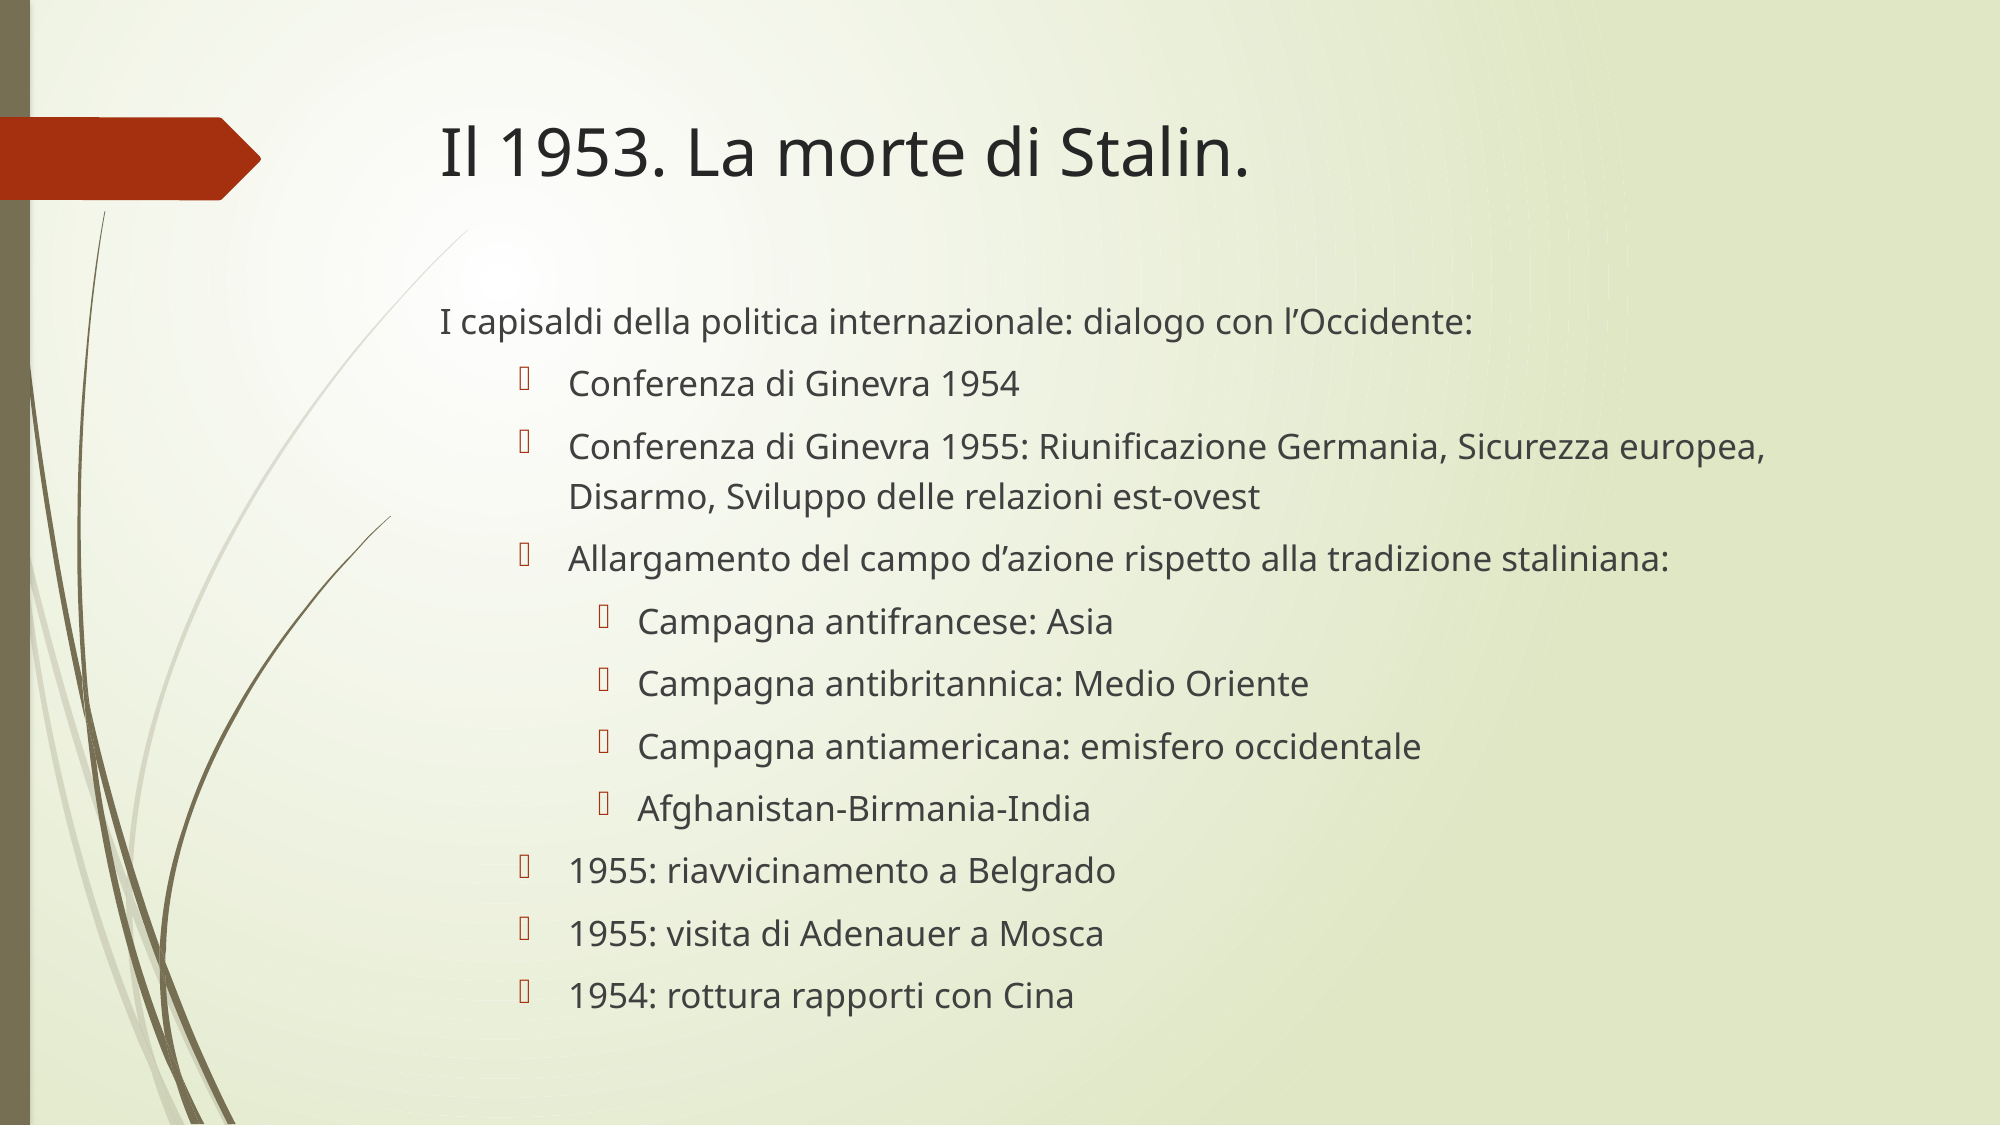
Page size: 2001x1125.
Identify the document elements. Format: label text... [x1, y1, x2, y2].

title Il 1953. La morte di Stalin. [425, 102, 1888, 224]
list I capisaldi della politica internazionale: dialogo con l’Occidente: Conferenza di Ginevra 1954 Conferenza di Ginevra 1955: Riunificazione Germania, Sicurezza europea, Disarmo, Sviluppo delle relazioni est-ovest Allargamento del campo d’azione rispetto alla tradizione staliniana: Campagna antifrancese: Asia Campagna antibritannica: Medio Oriente Campagna antiamericana: emisfero occidentale Afghanistan-Birmania-India 1955: riavvicinamento a Belgrado 1955: visita di Adenauer a Mosca 1954: rottura rapporti con Cina [424, 283, 1888, 1037]
